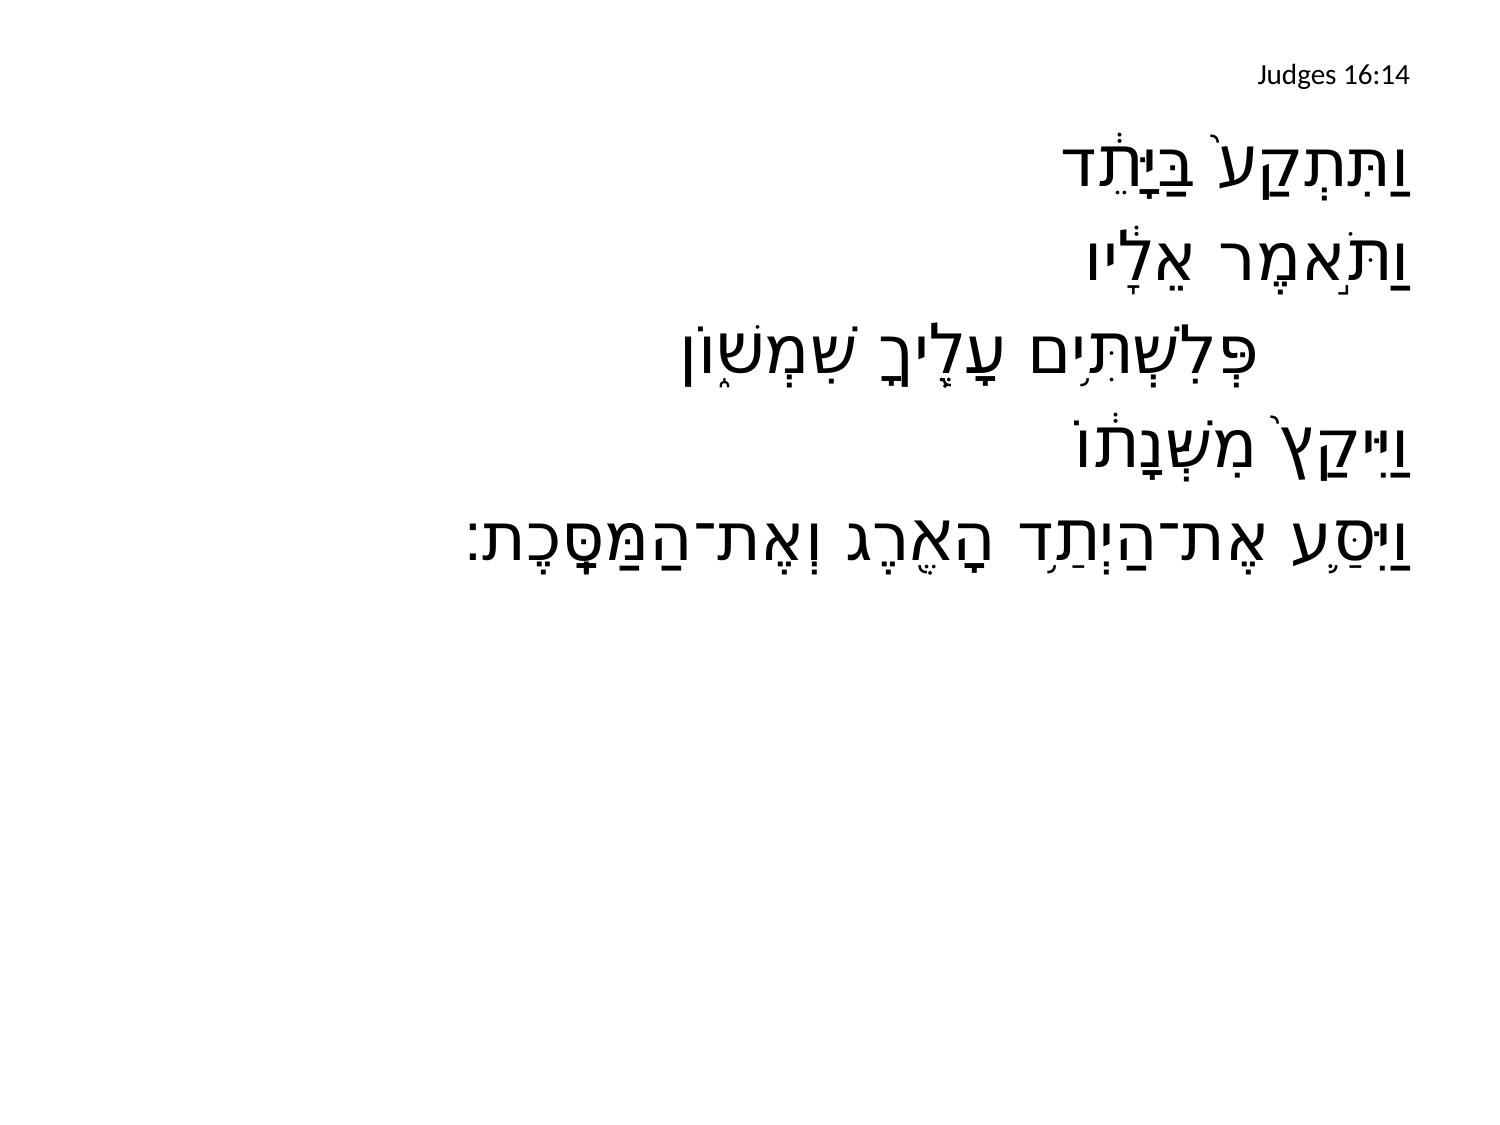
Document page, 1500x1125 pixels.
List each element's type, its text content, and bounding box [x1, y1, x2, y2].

list וַתִּתְקַע֙ בַּיָּתֵ֔ד וַתֹּ֣אמֶר אֵלָ֔יו פְּלִשְׁתִּ֥ים עָלֶ֖יךָ שִׁמְשׁ֑וֹן וַיִּיקַץ֙ מִשְּׁנָת֔וֹ וַיִּסַּ֛ע אֶת־הַיְתַ֥ד הָאֶ֖רֶג וְאֶת־הַמַּסָּֽכֶת׃ [75, 112, 1425, 1005]
title Judges 16:14 [75, 45, 1425, 100]
